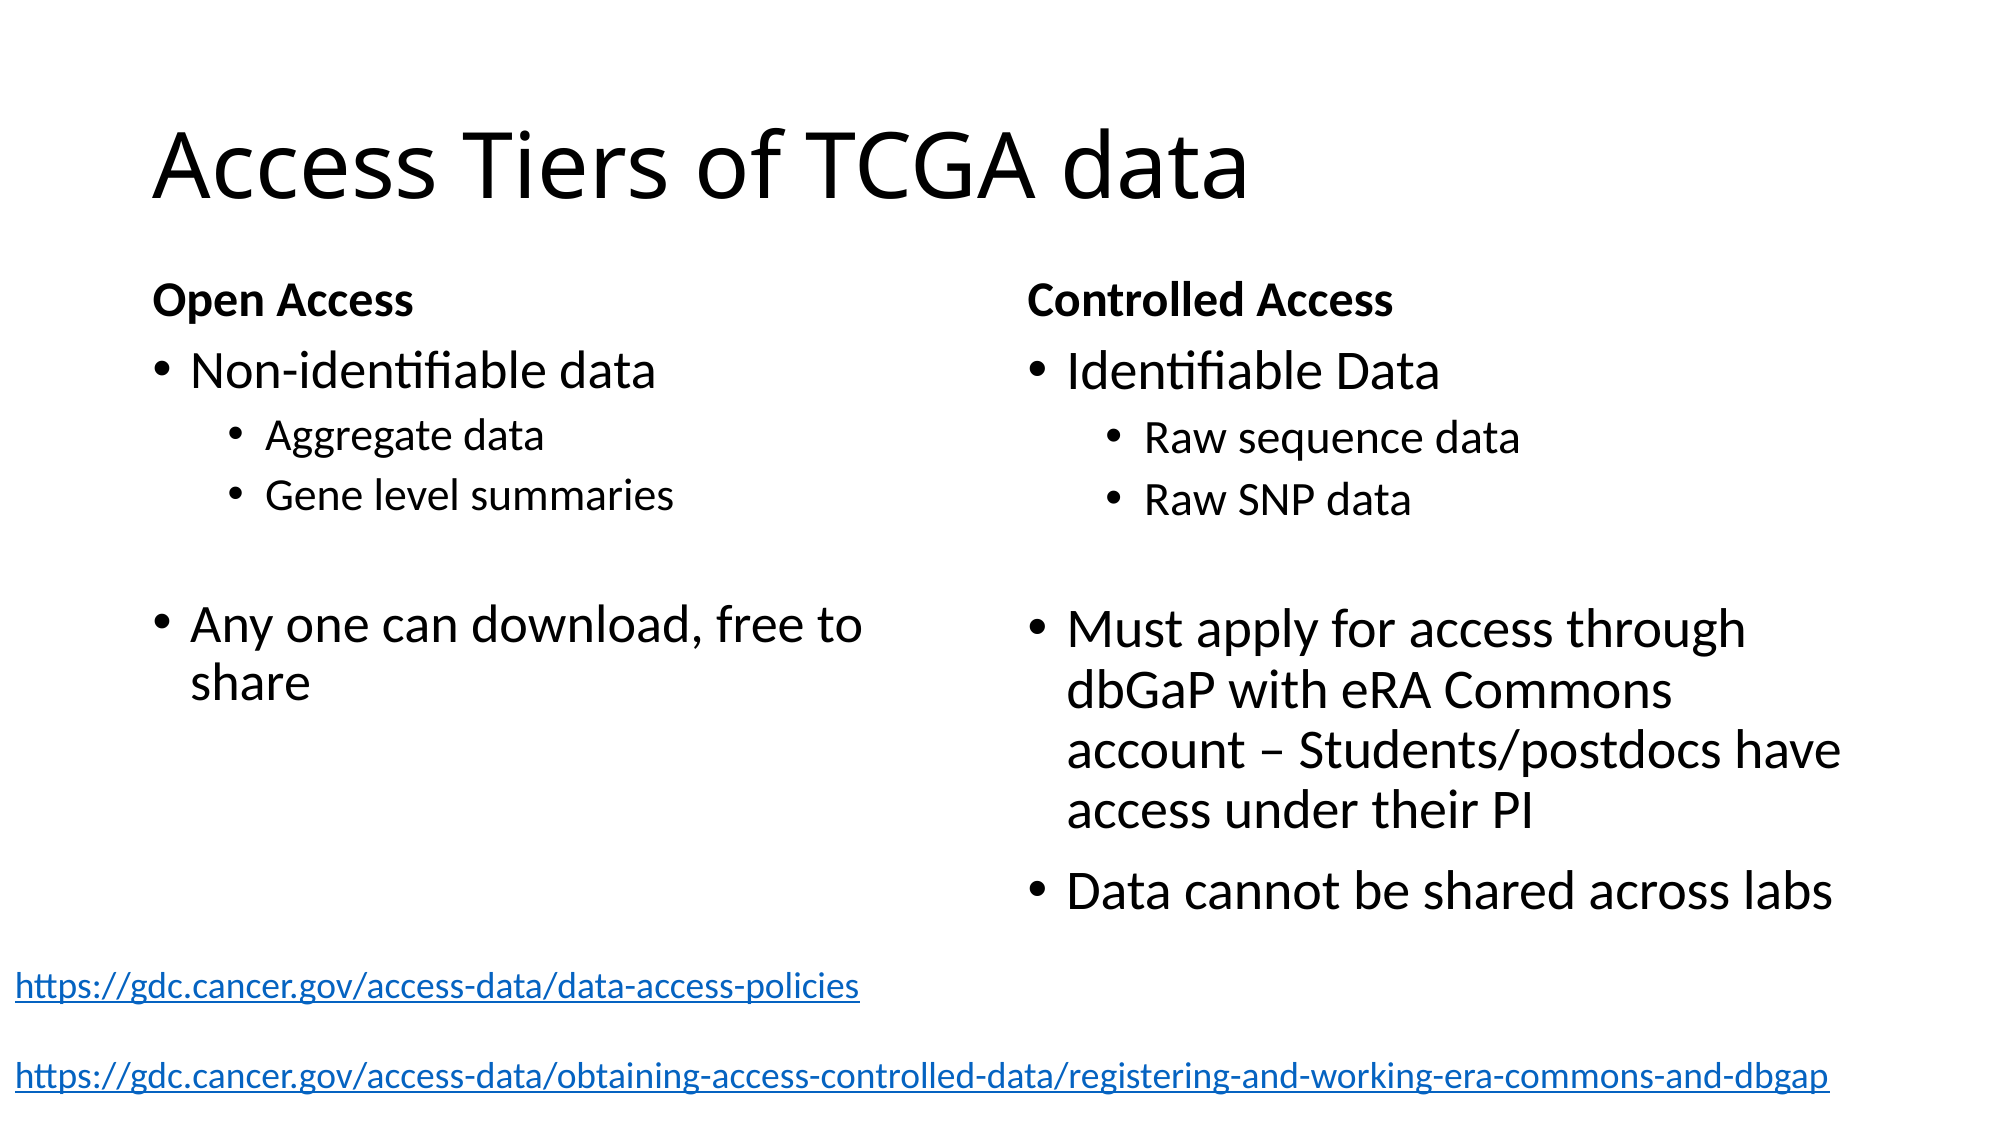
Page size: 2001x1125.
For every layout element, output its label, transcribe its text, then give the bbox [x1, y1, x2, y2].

list Controlled Access [1012, 199, 1863, 334]
text_box https://gdc.cancer.gov/access-data/data-access-policies https://gdc.cancer.gov/access-data/obtaining-access-controlled-data/registering-and-working-era-commons-and-dbgap [0, 953, 2000, 1125]
list Open Access [137, 199, 984, 334]
list Non-identifiable data Aggregate data Gene level summaries Any one can download, free to share [137, 334, 984, 939]
list Identifiable Data Raw sequence data Raw SNP data Must apply for access through dbGaP with eRA Commons account – Students/postdocs have access under their PI Data cannot be shared across labs [1012, 334, 1863, 939]
title Access Tiers of TCGA data [137, 59, 1863, 278]
